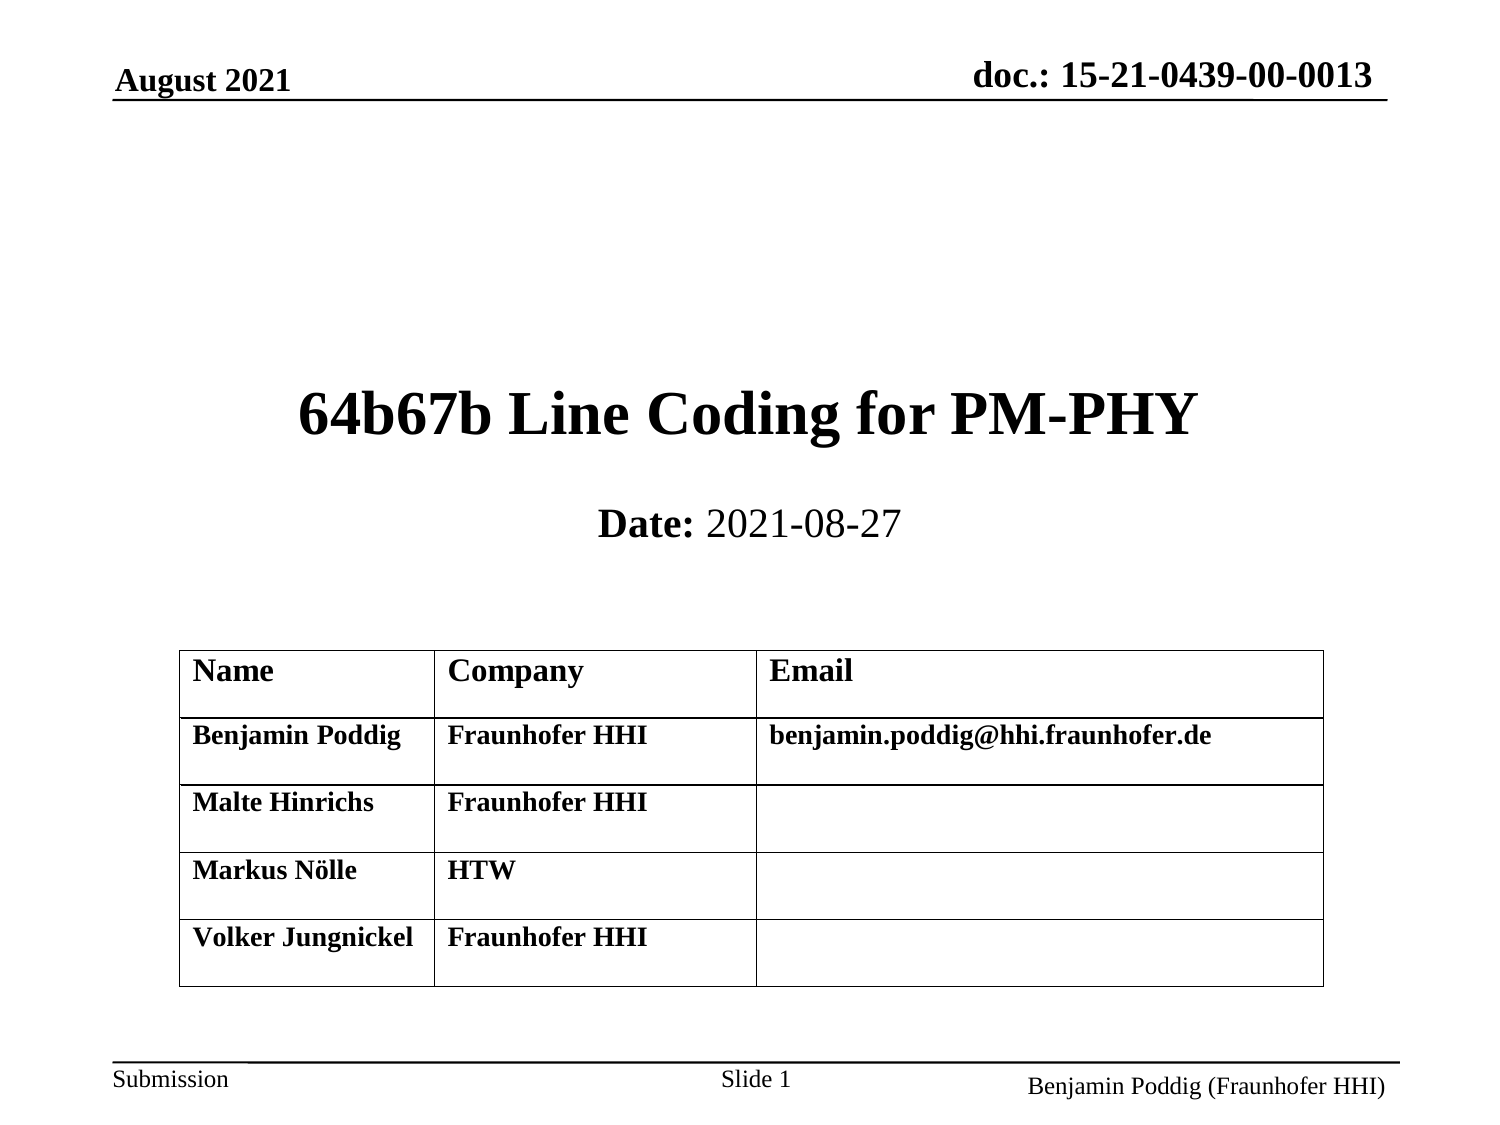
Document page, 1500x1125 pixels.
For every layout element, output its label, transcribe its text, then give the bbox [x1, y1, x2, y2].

footer Benjamin Poddig (Fraunhofer HHI) [1012, 1062, 1439, 1100]
title 64b67b Line Coding for PM-PHY [87, 284, 1413, 460]
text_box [162, 649, 1500, 1042]
list Date: 2021-08-27 [112, 488, 1388, 552]
slide_number Slide 1 [711, 1061, 801, 1093]
